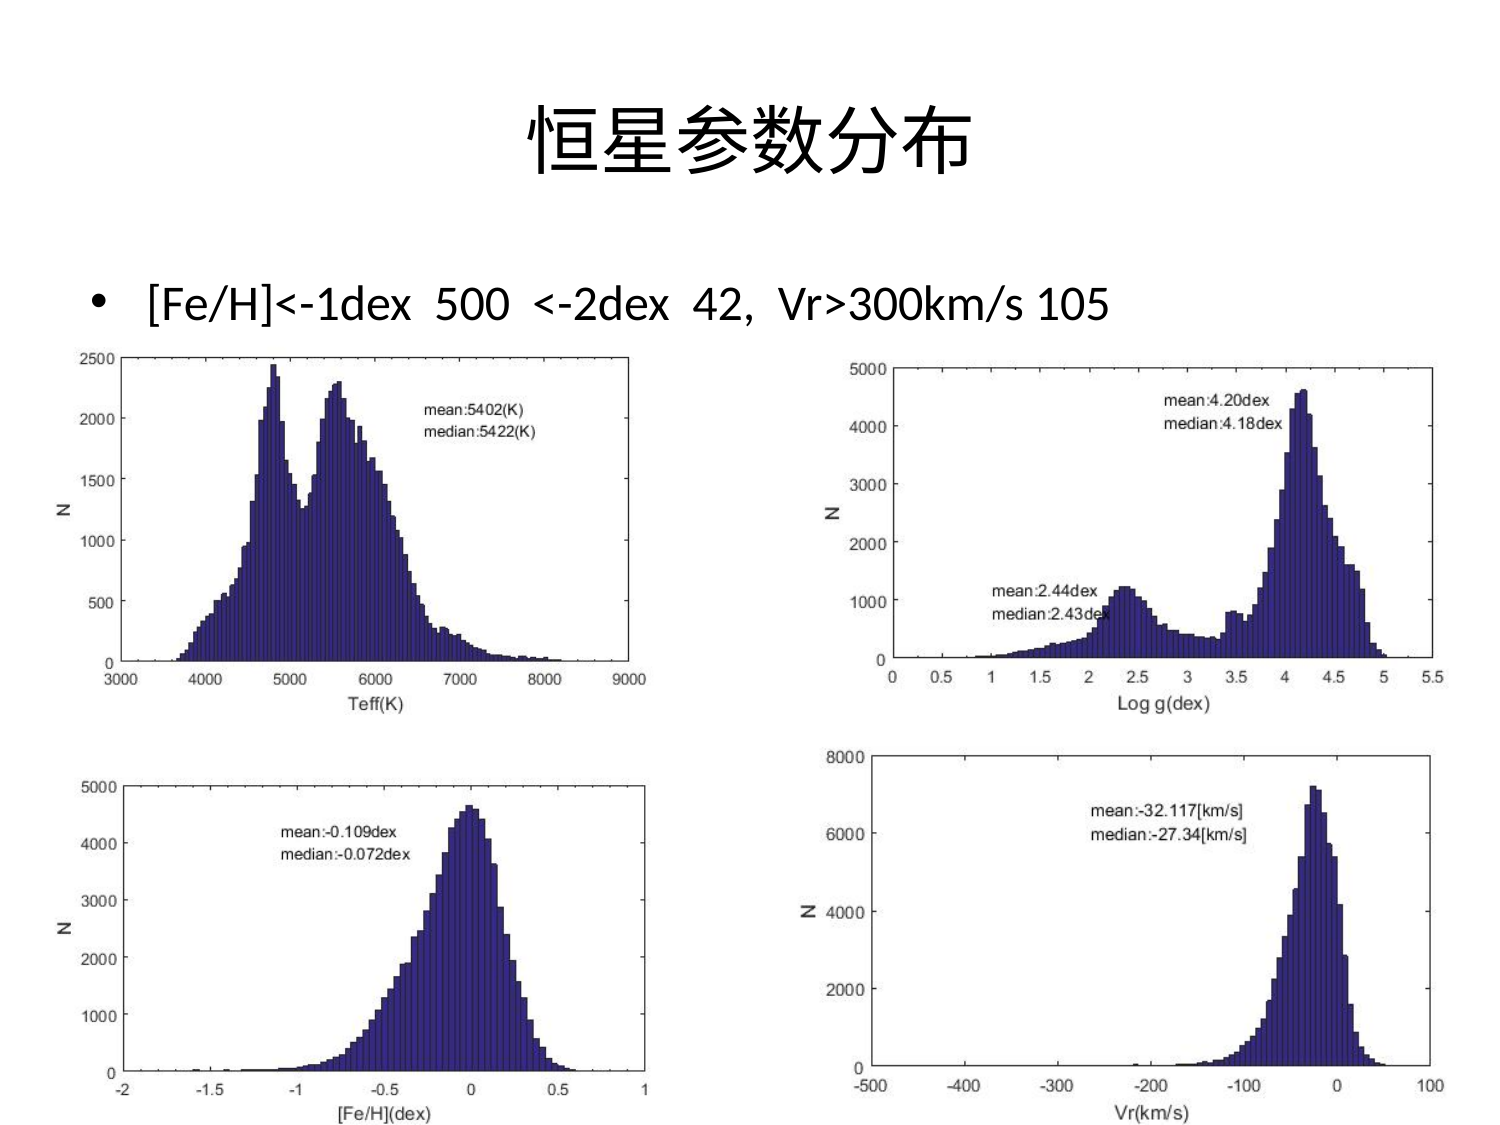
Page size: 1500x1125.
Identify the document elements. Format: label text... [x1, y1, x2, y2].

picture [34, 757, 710, 1125]
picture [801, 339, 1500, 715]
title 恒星参数分布 [75, 45, 1425, 233]
picture [34, 327, 692, 715]
list [Fe/H]<-1dex 500 <-2dex 42, Vr>300km/s 105 [75, 262, 1425, 1005]
picture [777, 726, 1500, 1125]
